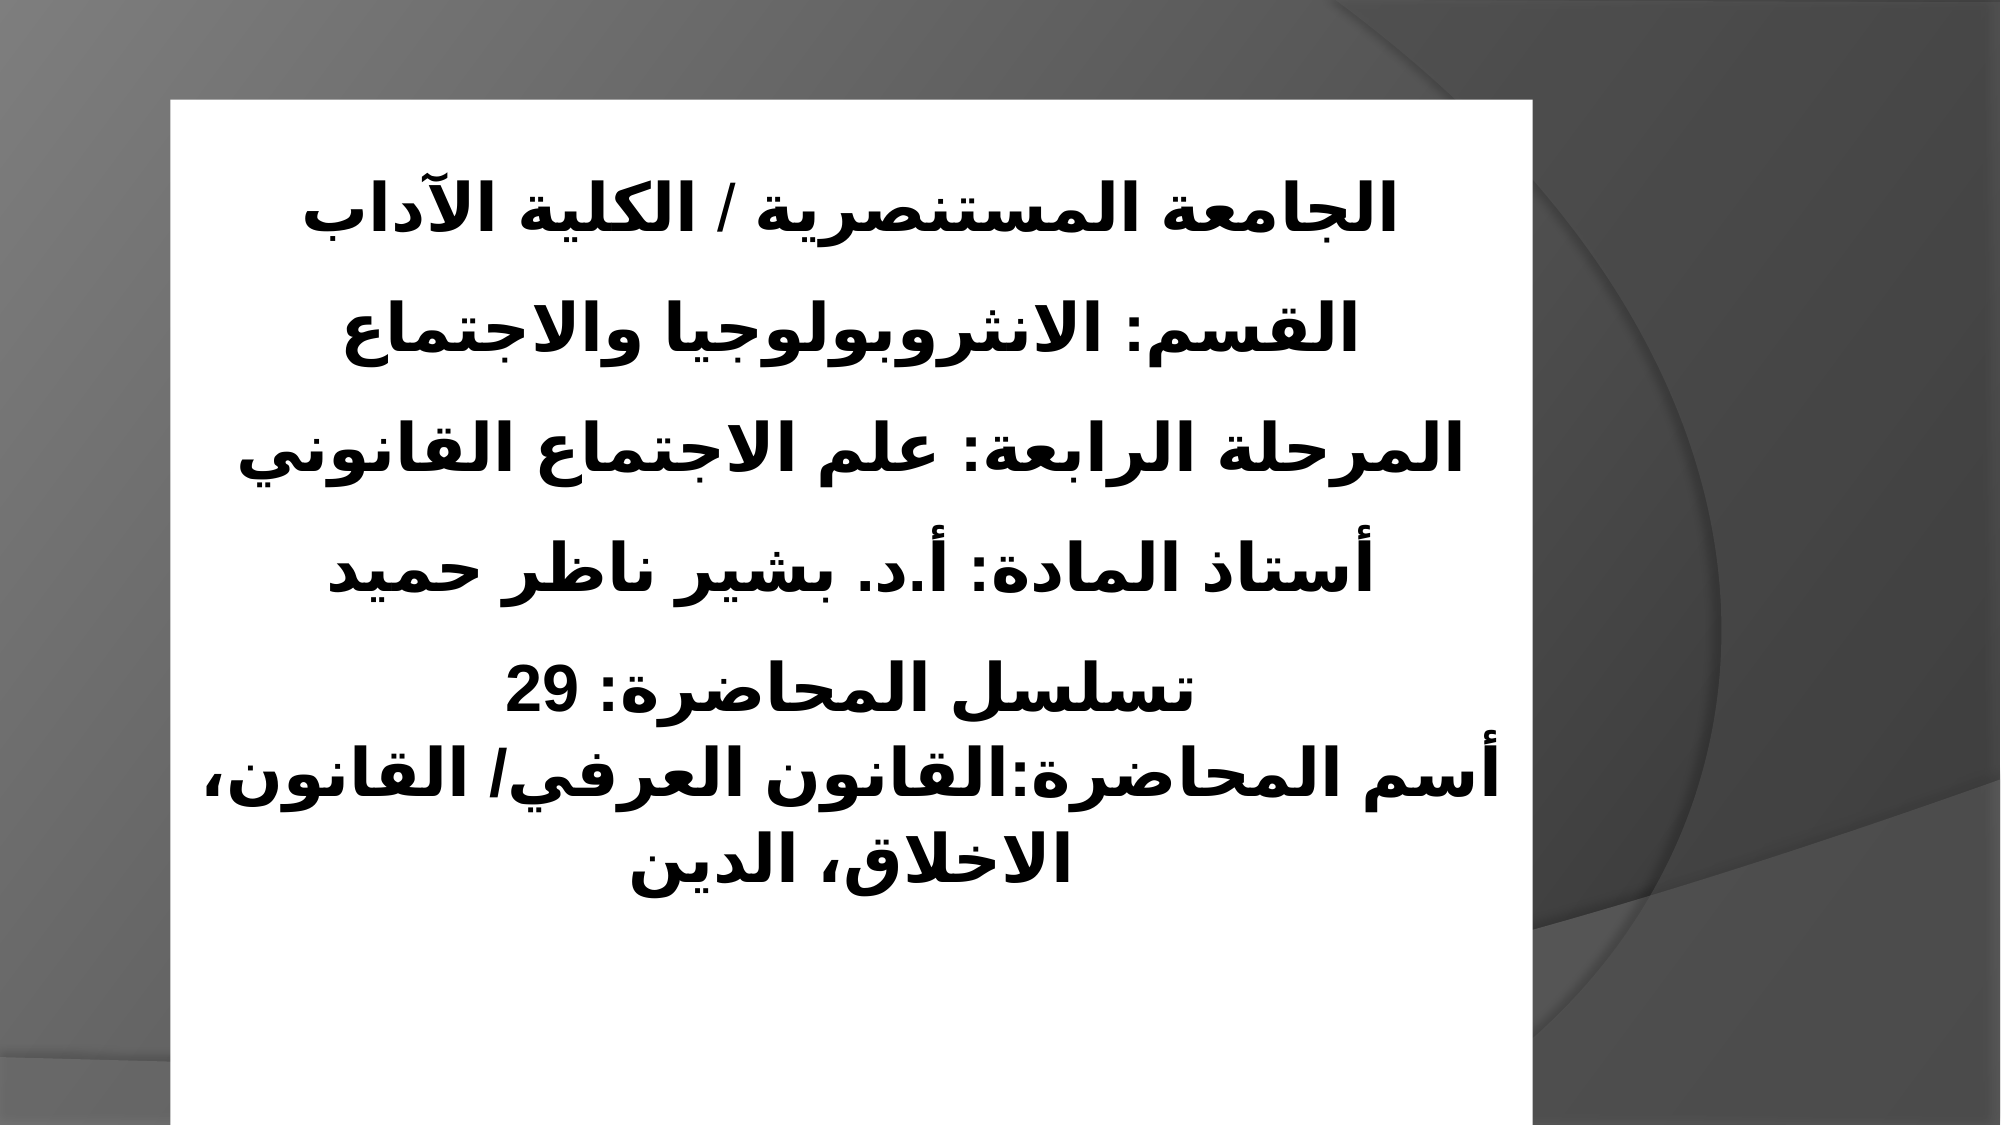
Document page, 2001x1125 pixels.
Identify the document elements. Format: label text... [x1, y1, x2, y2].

text_box الجامعة المستنصرية / الكلية الآداب القسم: الانثروبولوجيا والاجتماع المرحلة الرابعة: علم الاجتماع القانوني أستاذ المادة: أ.د. بشير ناظر حميد تسلسل المحاضرة: 29 أسم المحاضرة:القانون العرفي/ القانون، الاخلاق، الدين [169, 98, 1534, 1125]
